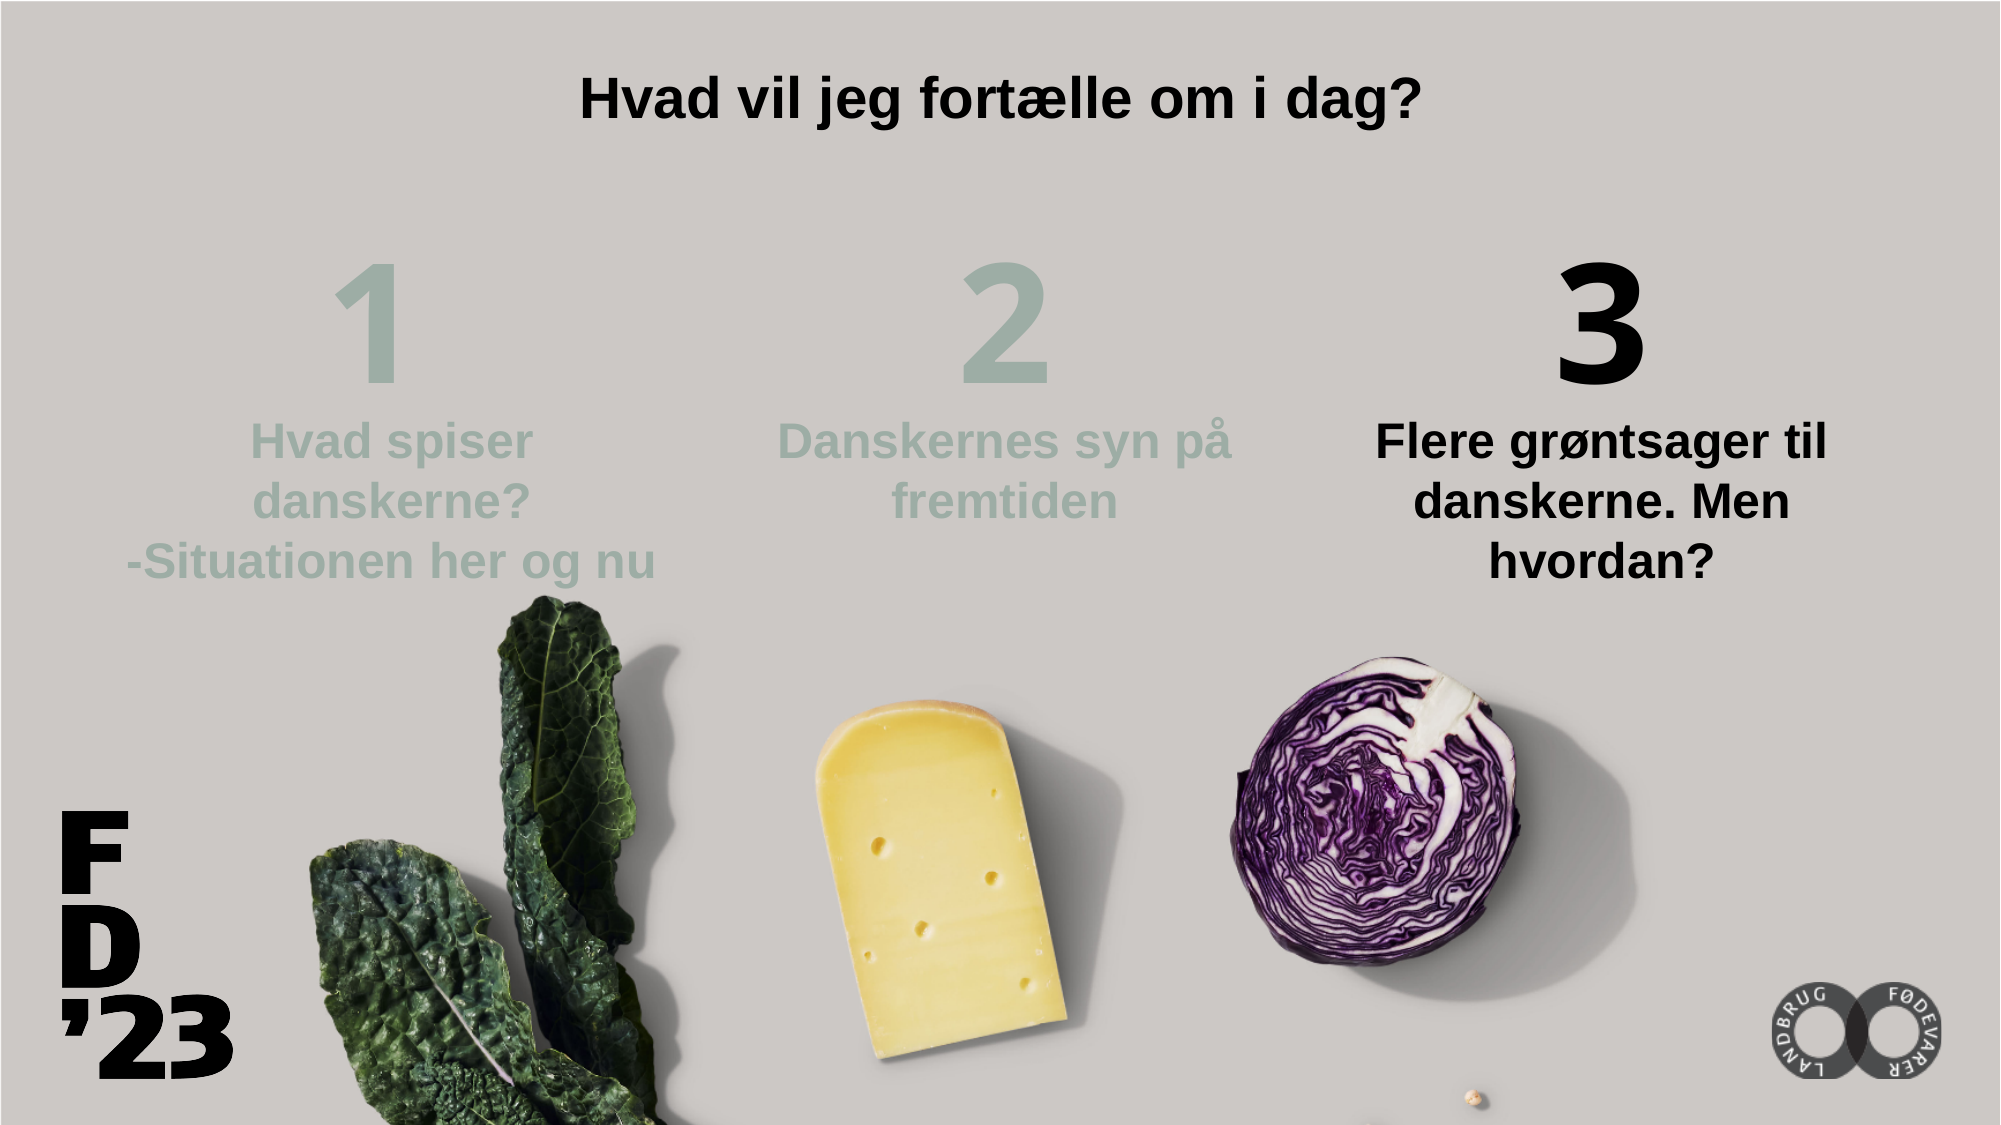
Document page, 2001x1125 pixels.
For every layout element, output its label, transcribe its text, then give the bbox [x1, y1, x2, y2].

list Hvad vil jeg fortælle om i dag? [62, 52, 1942, 588]
text_box 1 [295, 216, 451, 417]
text_box 3 [1524, 216, 1681, 417]
text_box Flere grøntsager til danskerne. Men hvordan? [1333, 408, 1872, 589]
text_box Danskernes syn på fremtiden [744, 408, 1266, 529]
text_box Hvad spiser danskerne? -Situationen her og nu [106, 408, 678, 589]
picture [3, 4, 2000, 1125]
text_box 2 [927, 216, 1083, 417]
